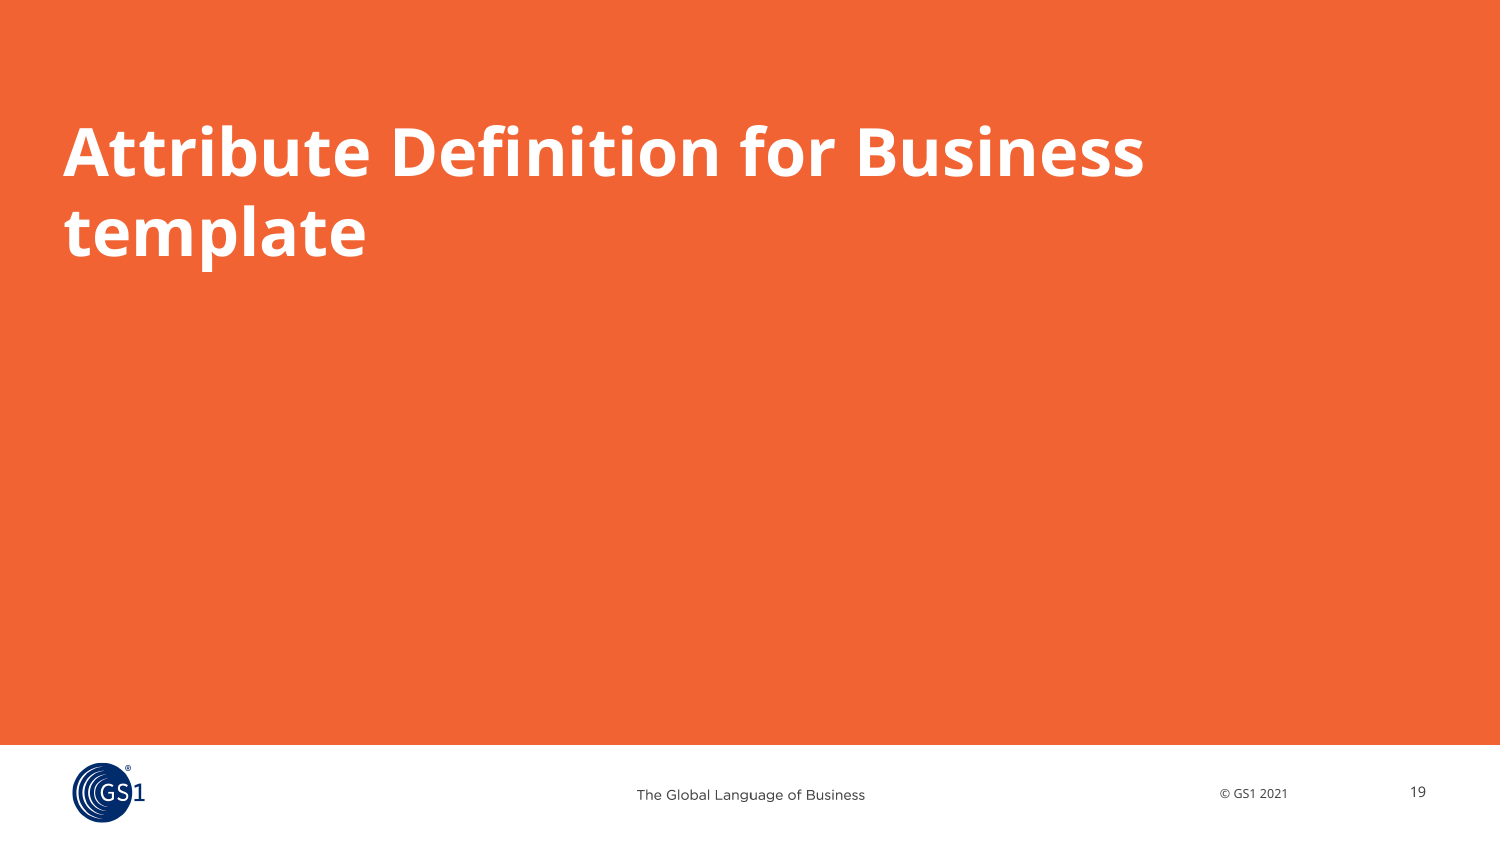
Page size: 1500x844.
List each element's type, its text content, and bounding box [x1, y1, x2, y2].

slide_number 19 [1385, 780, 1427, 806]
list Attribute Definition for Business template [51, 109, 1403, 370]
picture [0, 745, 1500, 844]
